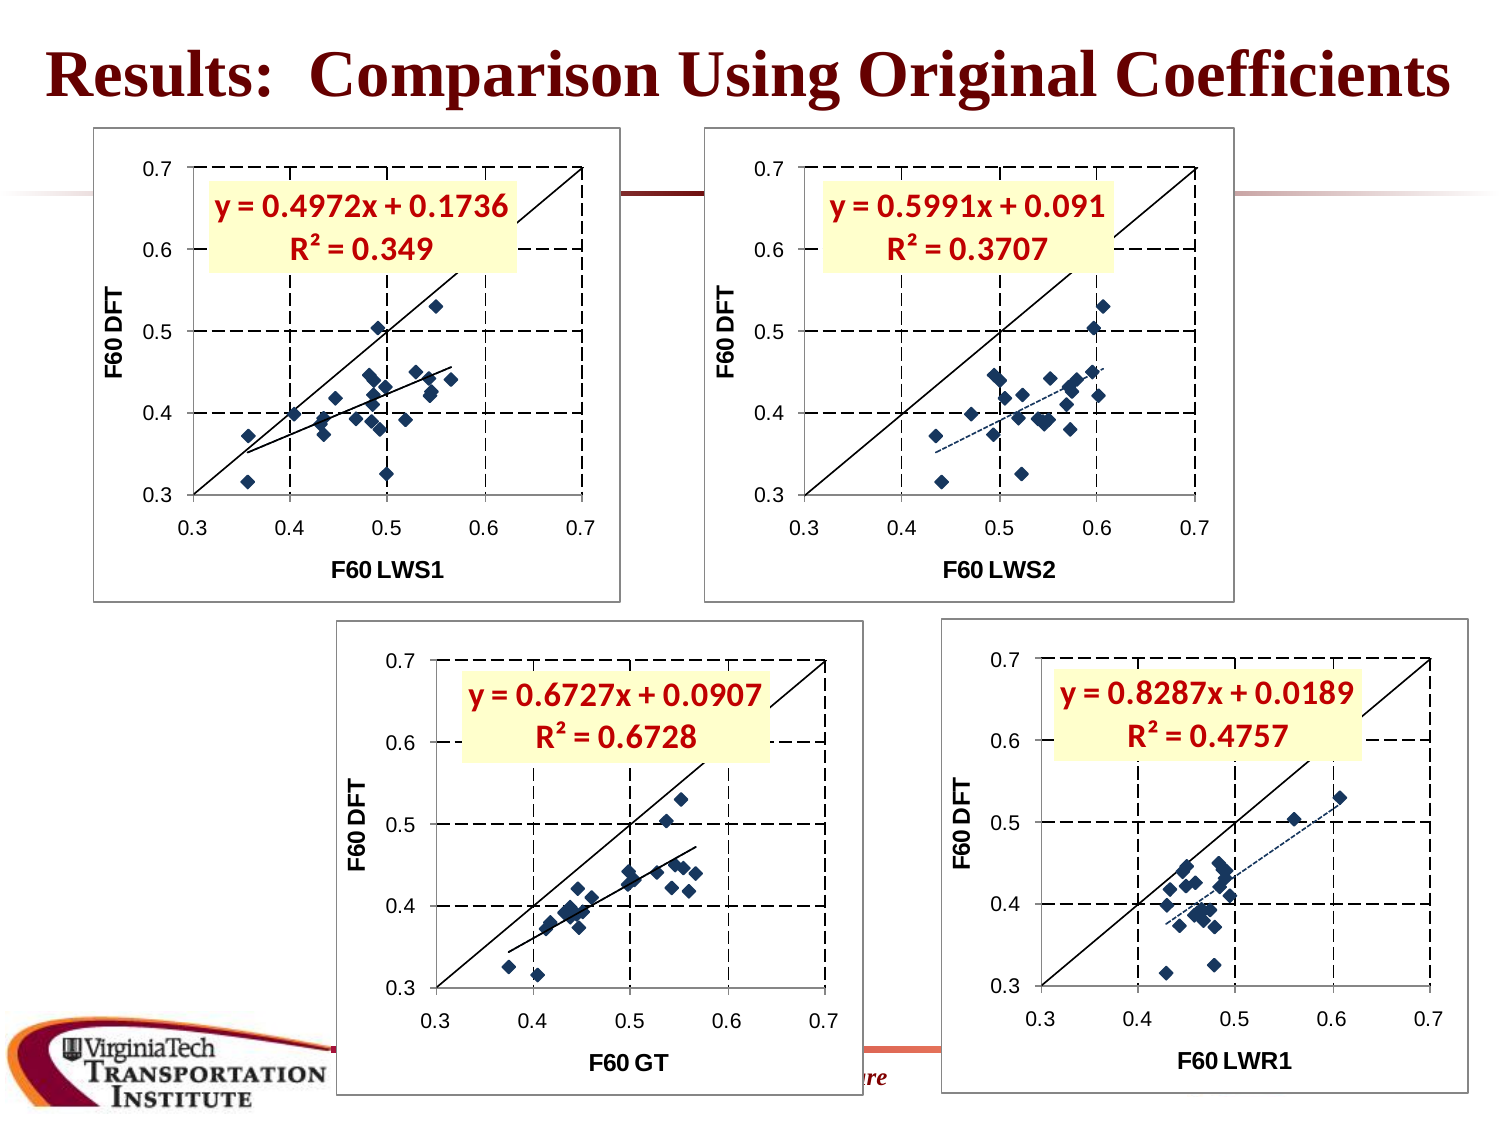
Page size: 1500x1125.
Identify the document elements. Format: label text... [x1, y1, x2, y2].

picture [90, 124, 621, 603]
picture [938, 616, 1469, 1097]
title Results: Comparison Using Original Coefficients [0, 11, 1500, 129]
picture [701, 124, 1236, 603]
picture [5, 1011, 331, 1114]
picture [333, 617, 865, 1096]
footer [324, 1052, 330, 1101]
footer Center for Sustainable Transportation Infrastructure [867, 1052, 938, 1101]
